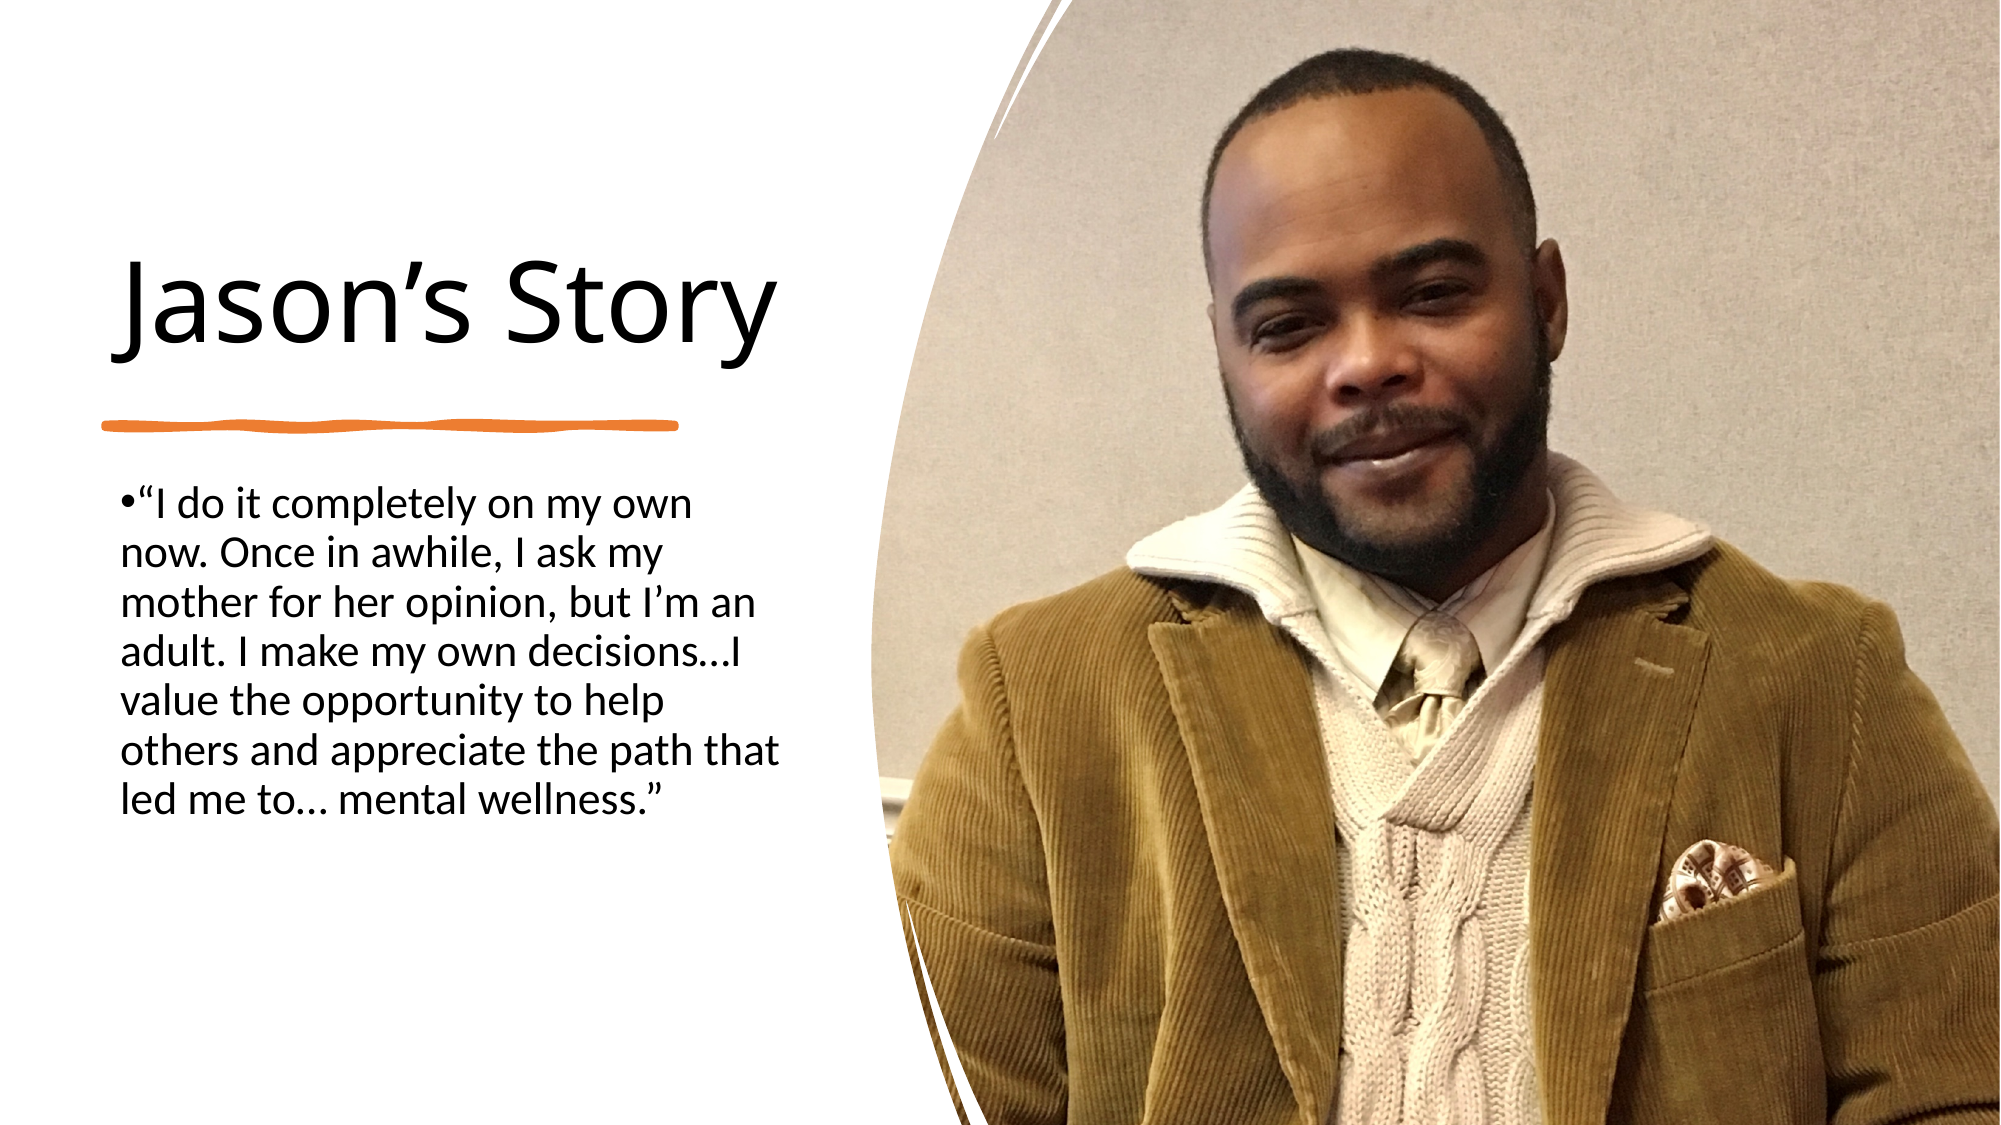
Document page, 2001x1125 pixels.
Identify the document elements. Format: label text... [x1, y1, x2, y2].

picture [871, 0, 2000, 1125]
text_box “I do it completely on my own now. Once in awhile, I ask my mother for her opinion, but I’m an adult. I make my own decisions…I value the opportunity to help others and appreciate the path that led me to… mental wellness.” [104, 471, 802, 1016]
text_box [0, 0, 871, 1125]
title Jason’s Story [105, 53, 822, 375]
text_box [103, 421, 676, 431]
